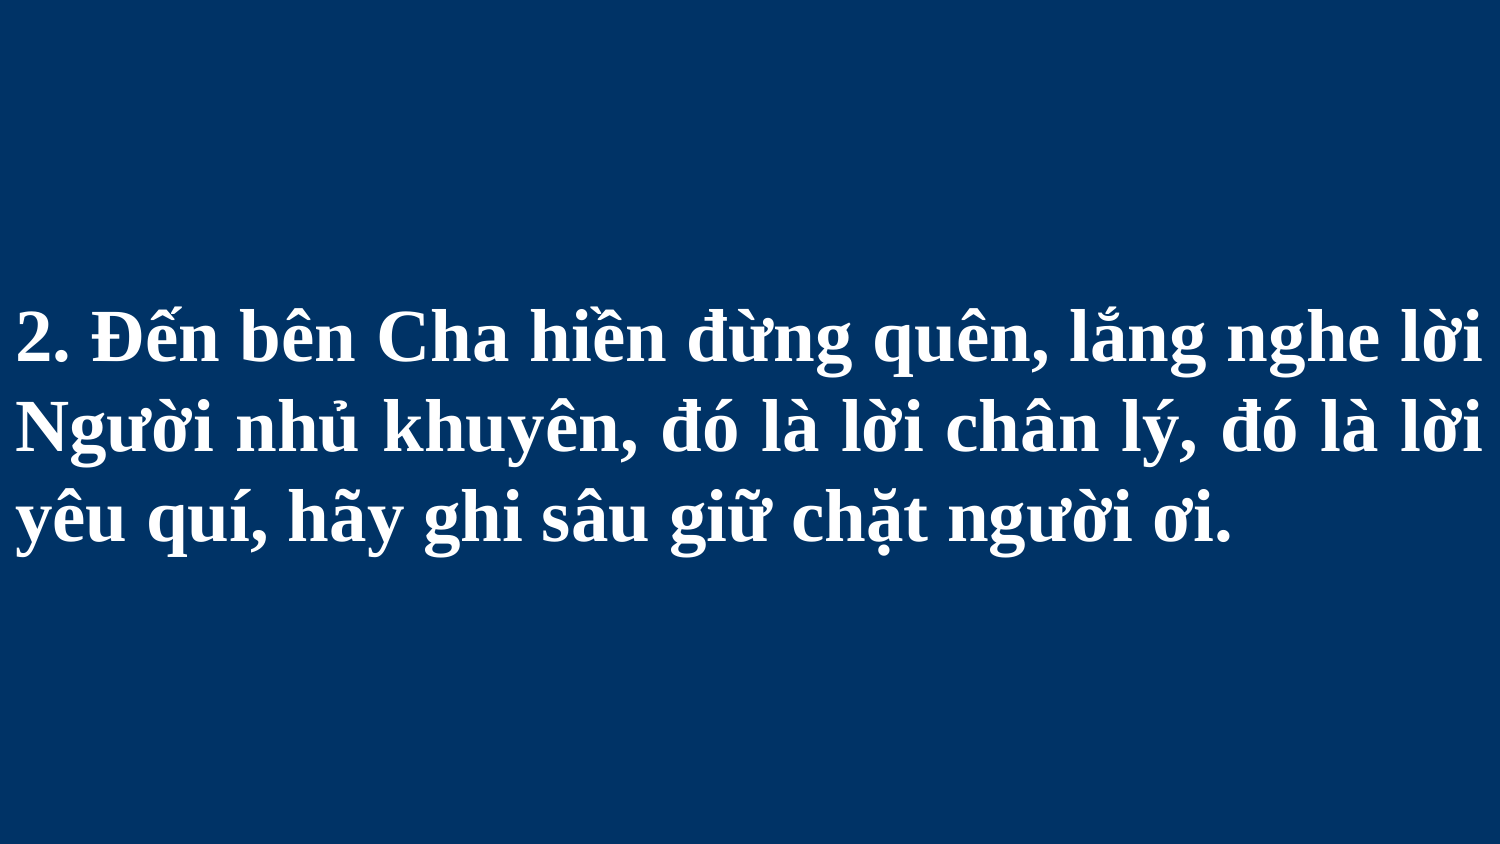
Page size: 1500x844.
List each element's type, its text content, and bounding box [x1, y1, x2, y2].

title 2. Đến bên Cha hiền đừng quên, lắng nghe lời Người nhủ khuyên, đó là lời chân lý, đó là lời yêu quí, hãy ghi sâu giữ chặt người ơi. [0, 0, 1500, 844]
